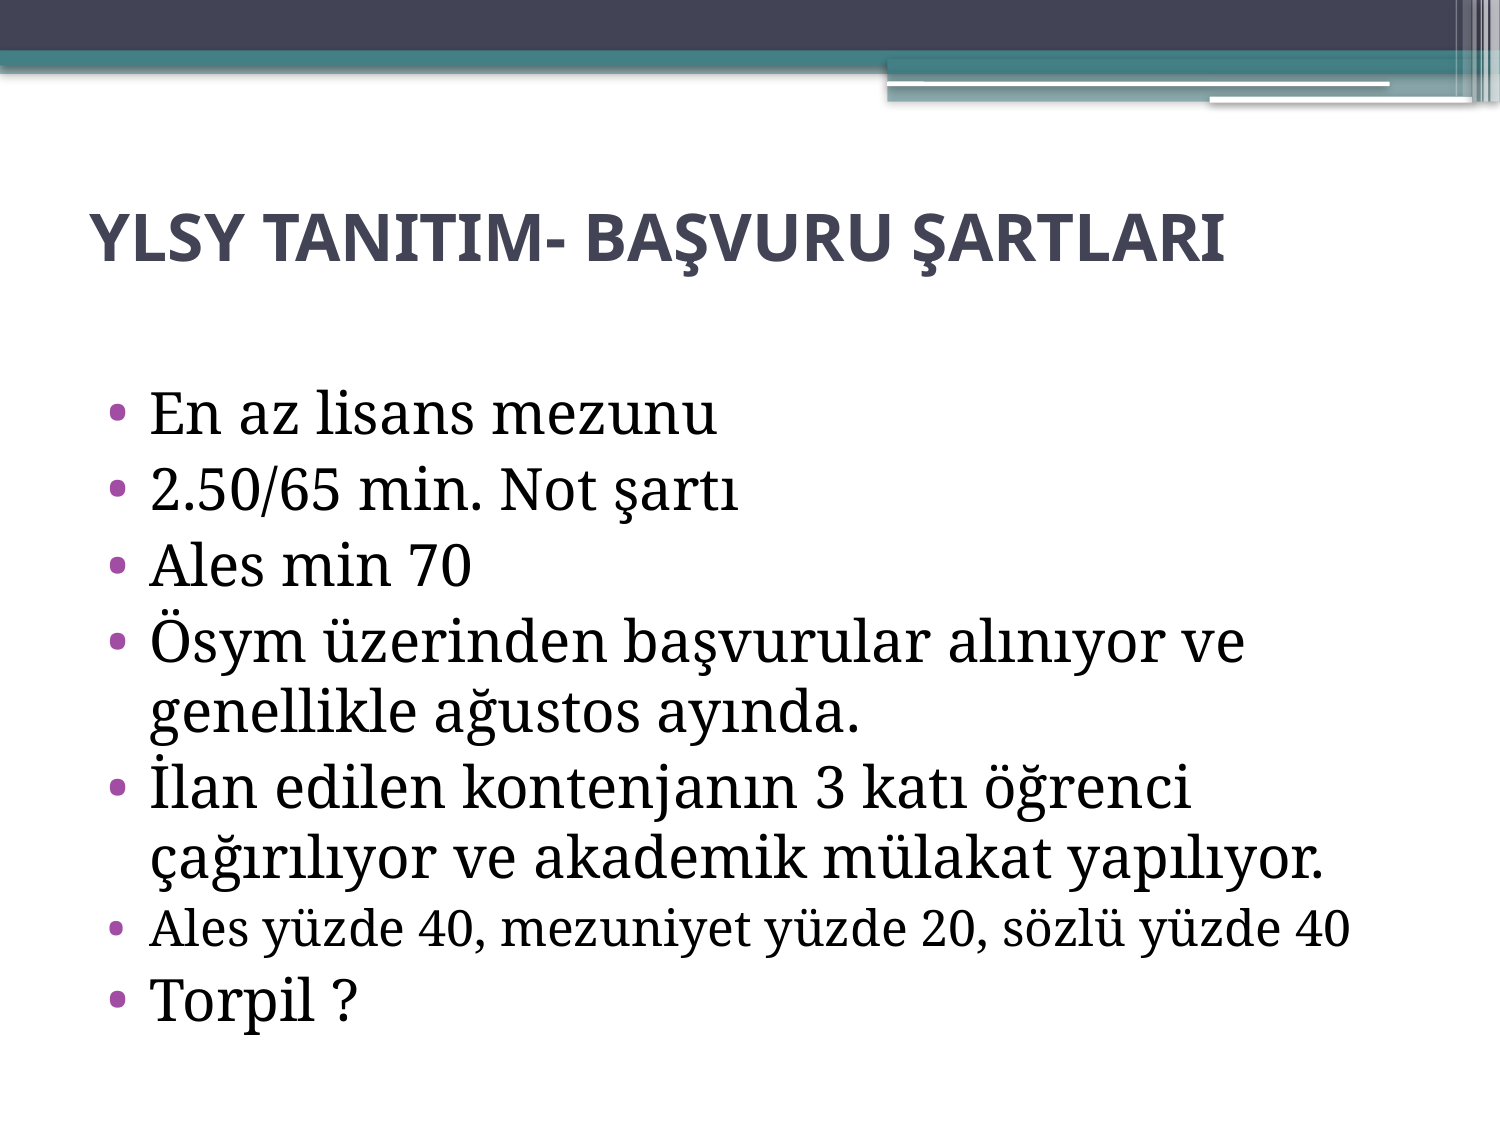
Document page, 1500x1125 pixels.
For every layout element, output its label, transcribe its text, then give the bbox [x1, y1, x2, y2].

list En az lisans mezunu 2.50/65 min. Not şartı Ales min 70 Ösym üzerinden başvurular alınıyor ve genellikle ağustos ayında. İlan edilen kontenjanın 3 katı öğrenci çağırılıyor ve akademik mülakat yapılıyor. Ales yüzde 40, mezuniyet yüzde 20, sözlü yüzde 40 Torpil ? [75, 368, 1425, 1079]
title YLSY TANITIM- BAŞVURU ŞARTLARI [75, 187, 1425, 363]
